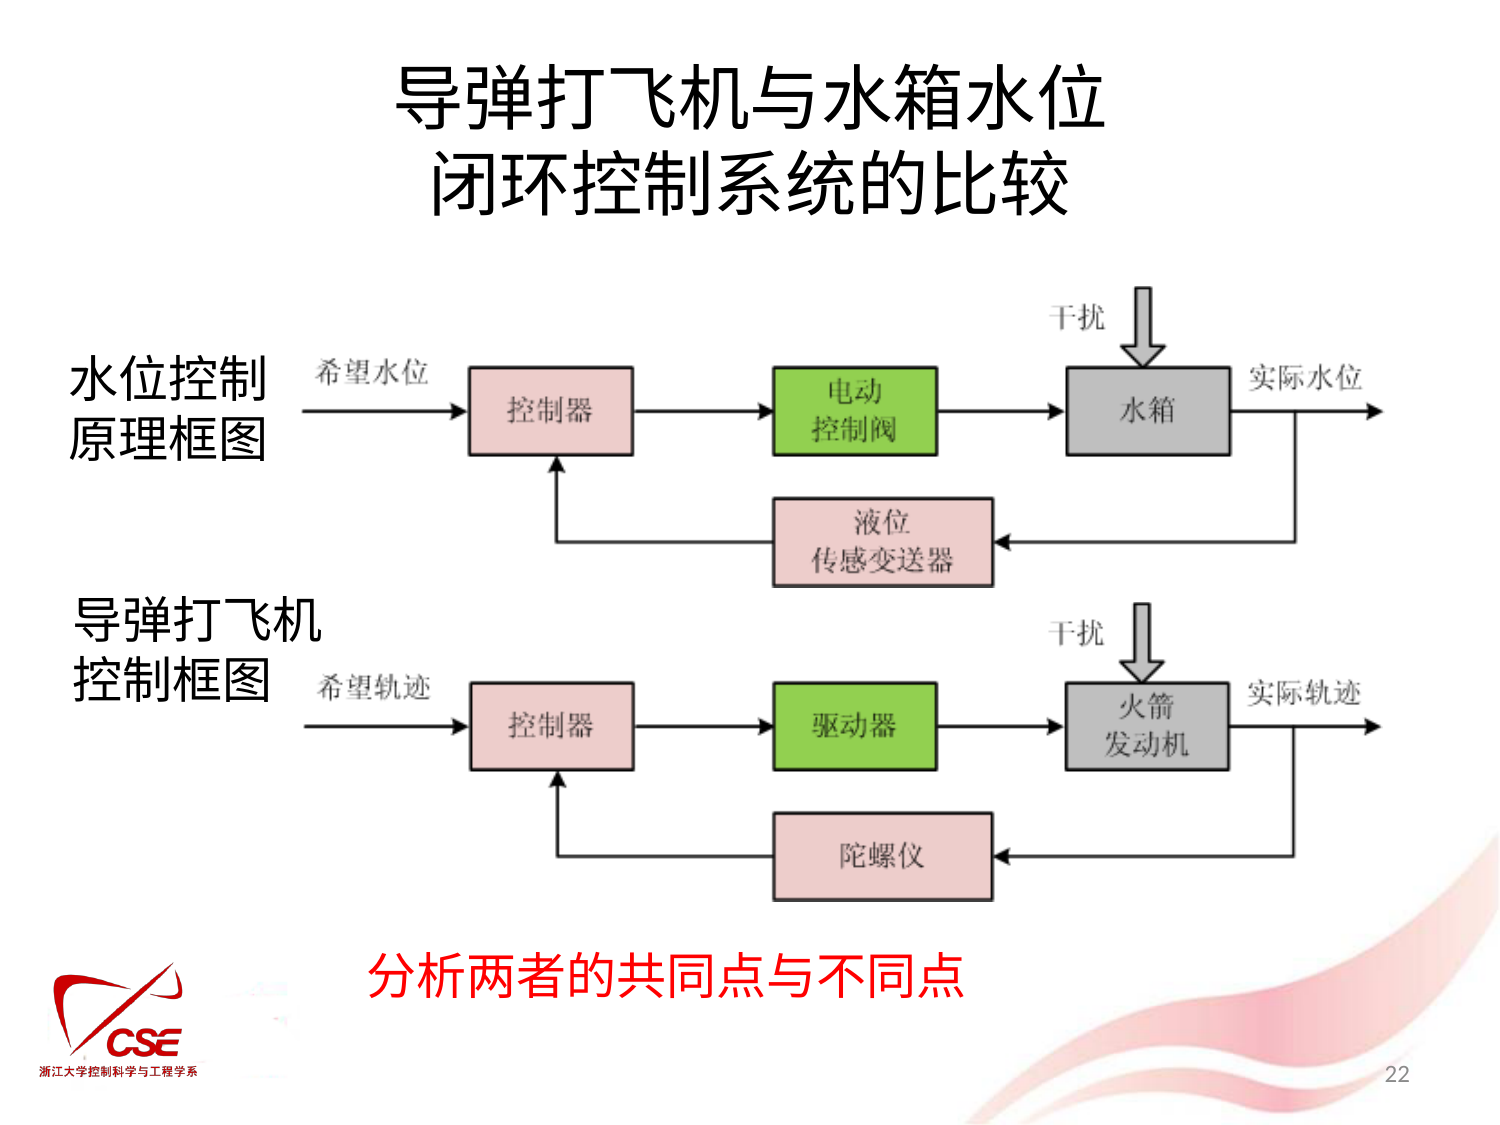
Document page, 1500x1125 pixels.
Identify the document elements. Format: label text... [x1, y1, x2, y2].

text_box 水位控制原理框图 [54, 339, 296, 475]
slide_number 22 [1074, 1042, 1425, 1103]
text_box 导弹打飞机 控制框图 [57, 581, 358, 717]
picture [0, 0, 1500, 1125]
text_box 分析两者的共同点与不同点 [308, 937, 1024, 1013]
title 导弹打飞机与水箱水位 闭环控制系统的比较 [75, 45, 1425, 233]
